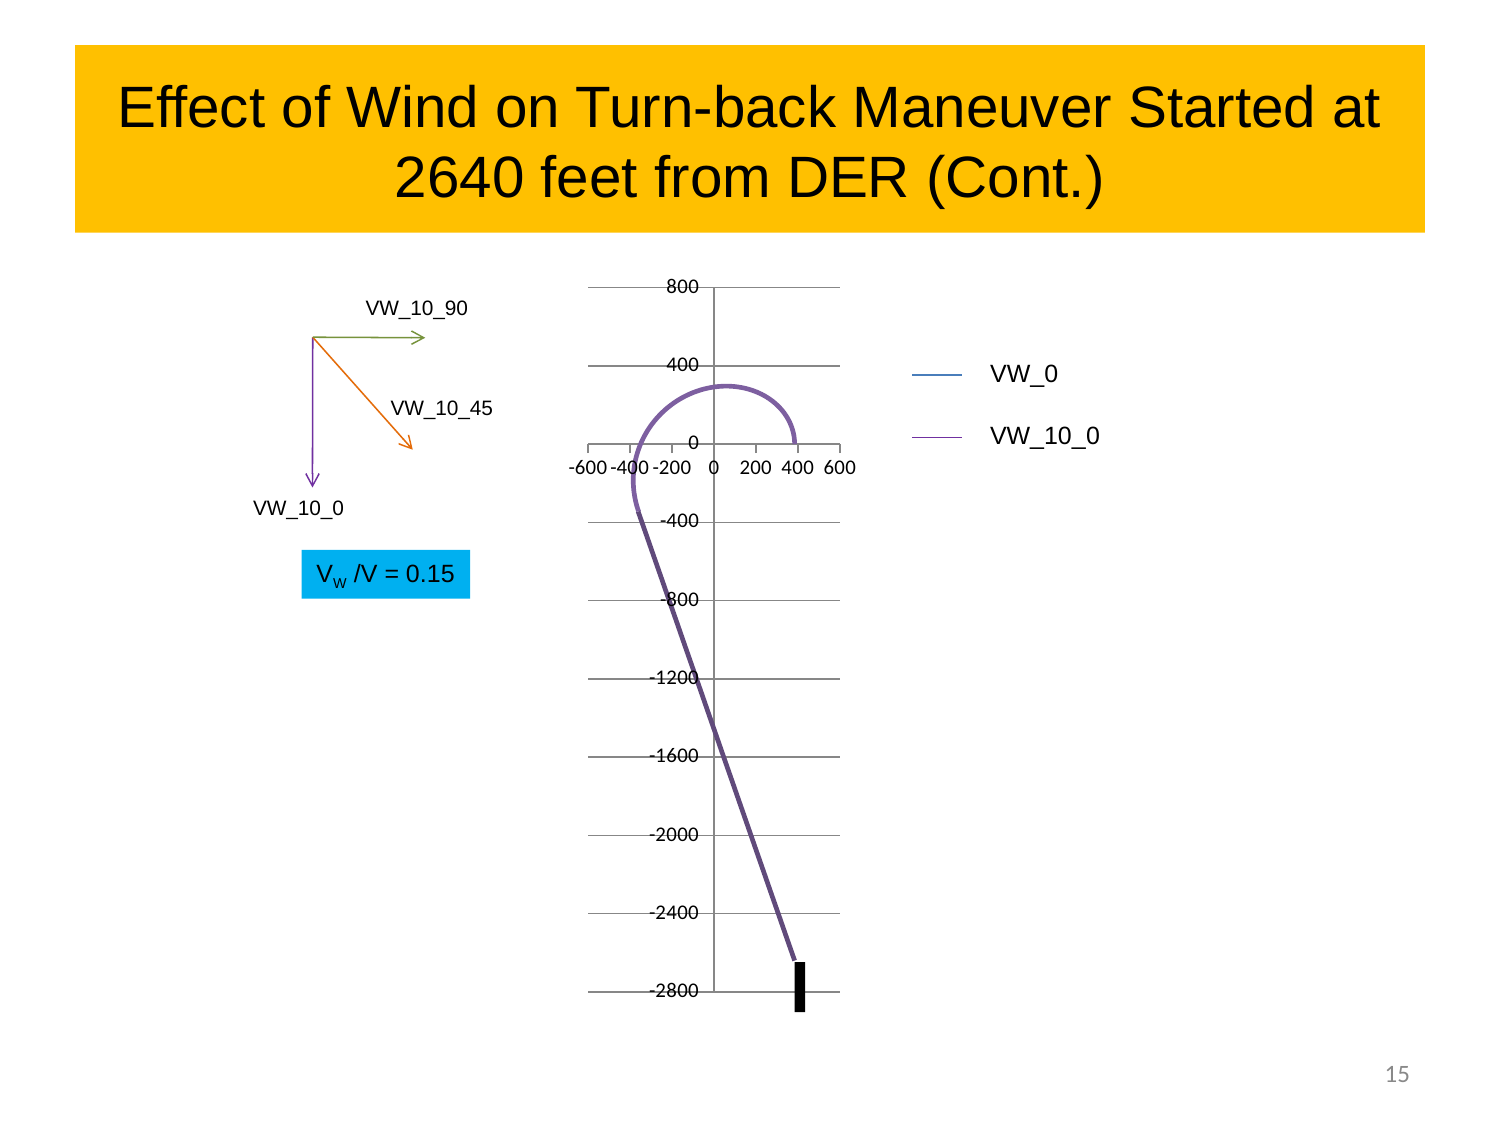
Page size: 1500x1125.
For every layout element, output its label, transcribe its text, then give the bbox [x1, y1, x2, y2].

text_box VW_10_45 [423, 387, 508, 428]
title Effect of Wind on Turn-back Maneuver Started at 2640 feet from DER (Cont.) [75, 45, 1425, 233]
chart [562, 262, 863, 1018]
text_box VW /V = 0.15 [301, 549, 471, 599]
text_box VW_10_90 [350, 287, 483, 328]
slide_number 15 [1074, 1042, 1425, 1103]
text_box VW_10_0 [238, 487, 359, 528]
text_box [306, 343, 420, 444]
text_box VW_0 [975, 350, 1074, 395]
text_box VW_10_0 [975, 412, 1116, 458]
